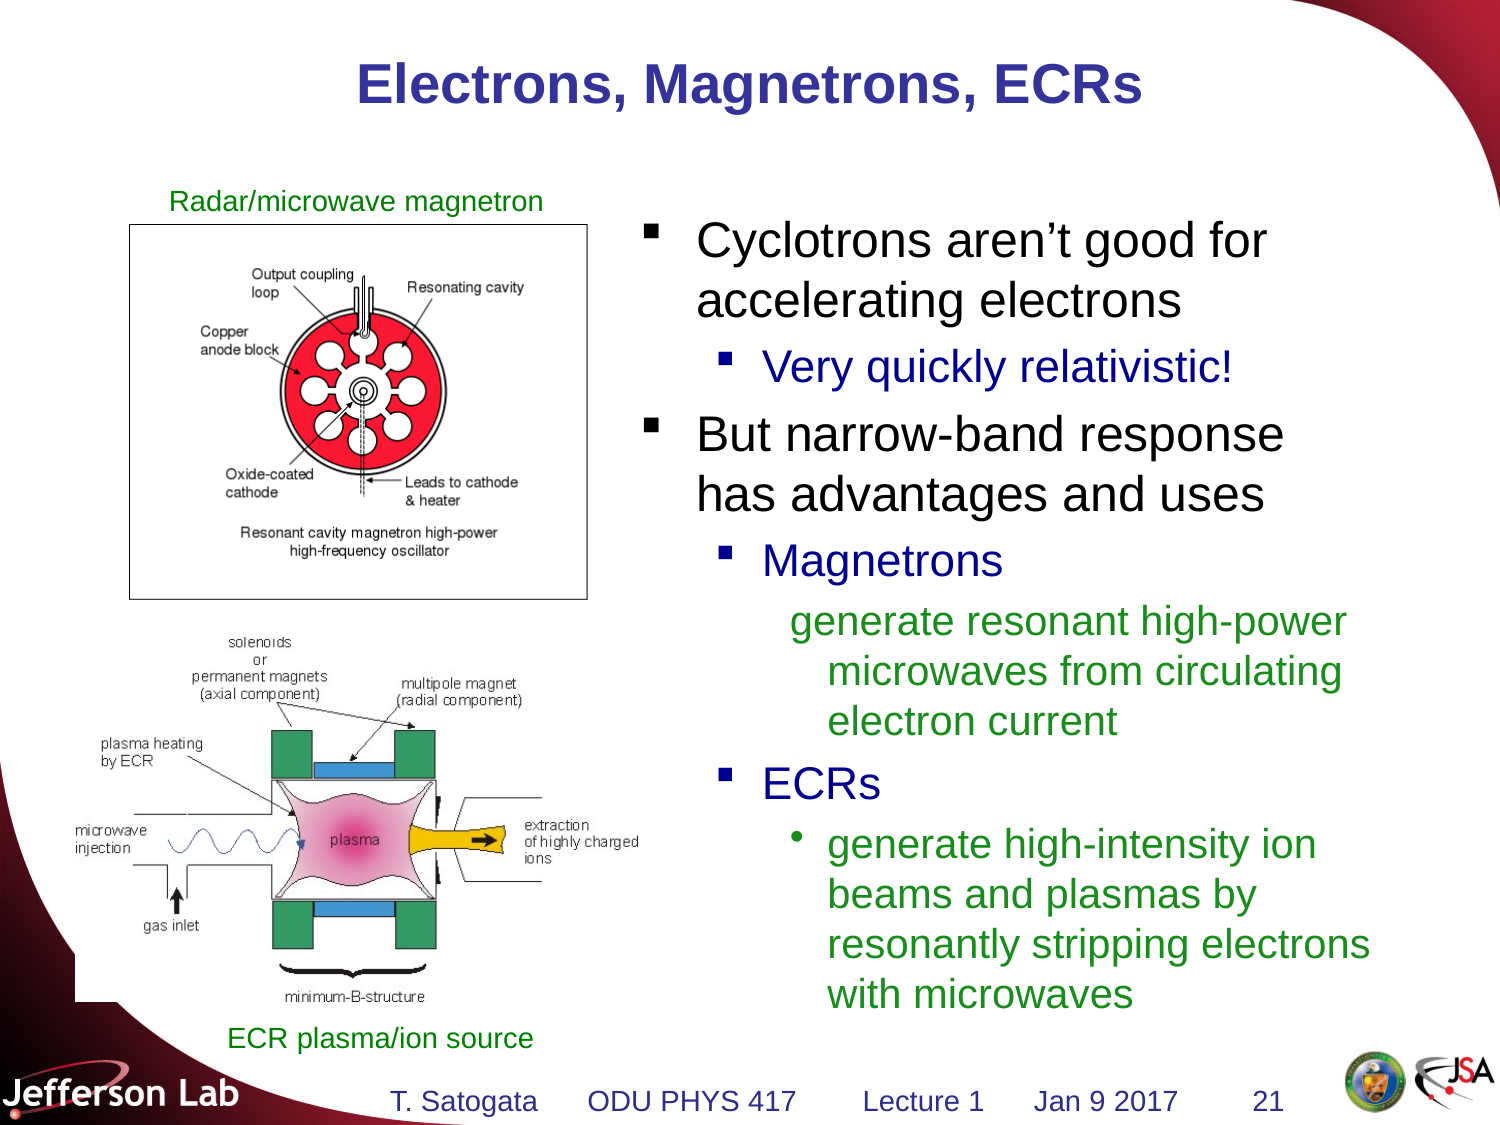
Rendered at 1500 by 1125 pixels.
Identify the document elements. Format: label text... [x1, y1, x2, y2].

list Cyclotrons aren’t good for accelerating electrons Very quickly relativistic! But narrow-band response has advantages and uses Magnetrons generate resonant high-power microwaves from circulating electron current ECRs generate high-intensity ion beams and plasmas by resonantly stripping electrons with microwaves [624, 200, 1388, 1000]
text_box ECR plasma/ion source [212, 1011, 575, 1062]
title Electrons, Magnetrons, ECRs [112, 24, 1388, 138]
text_box Radar/microwave magnetron [154, 174, 567, 223]
picture [0, 0, 1500, 1125]
